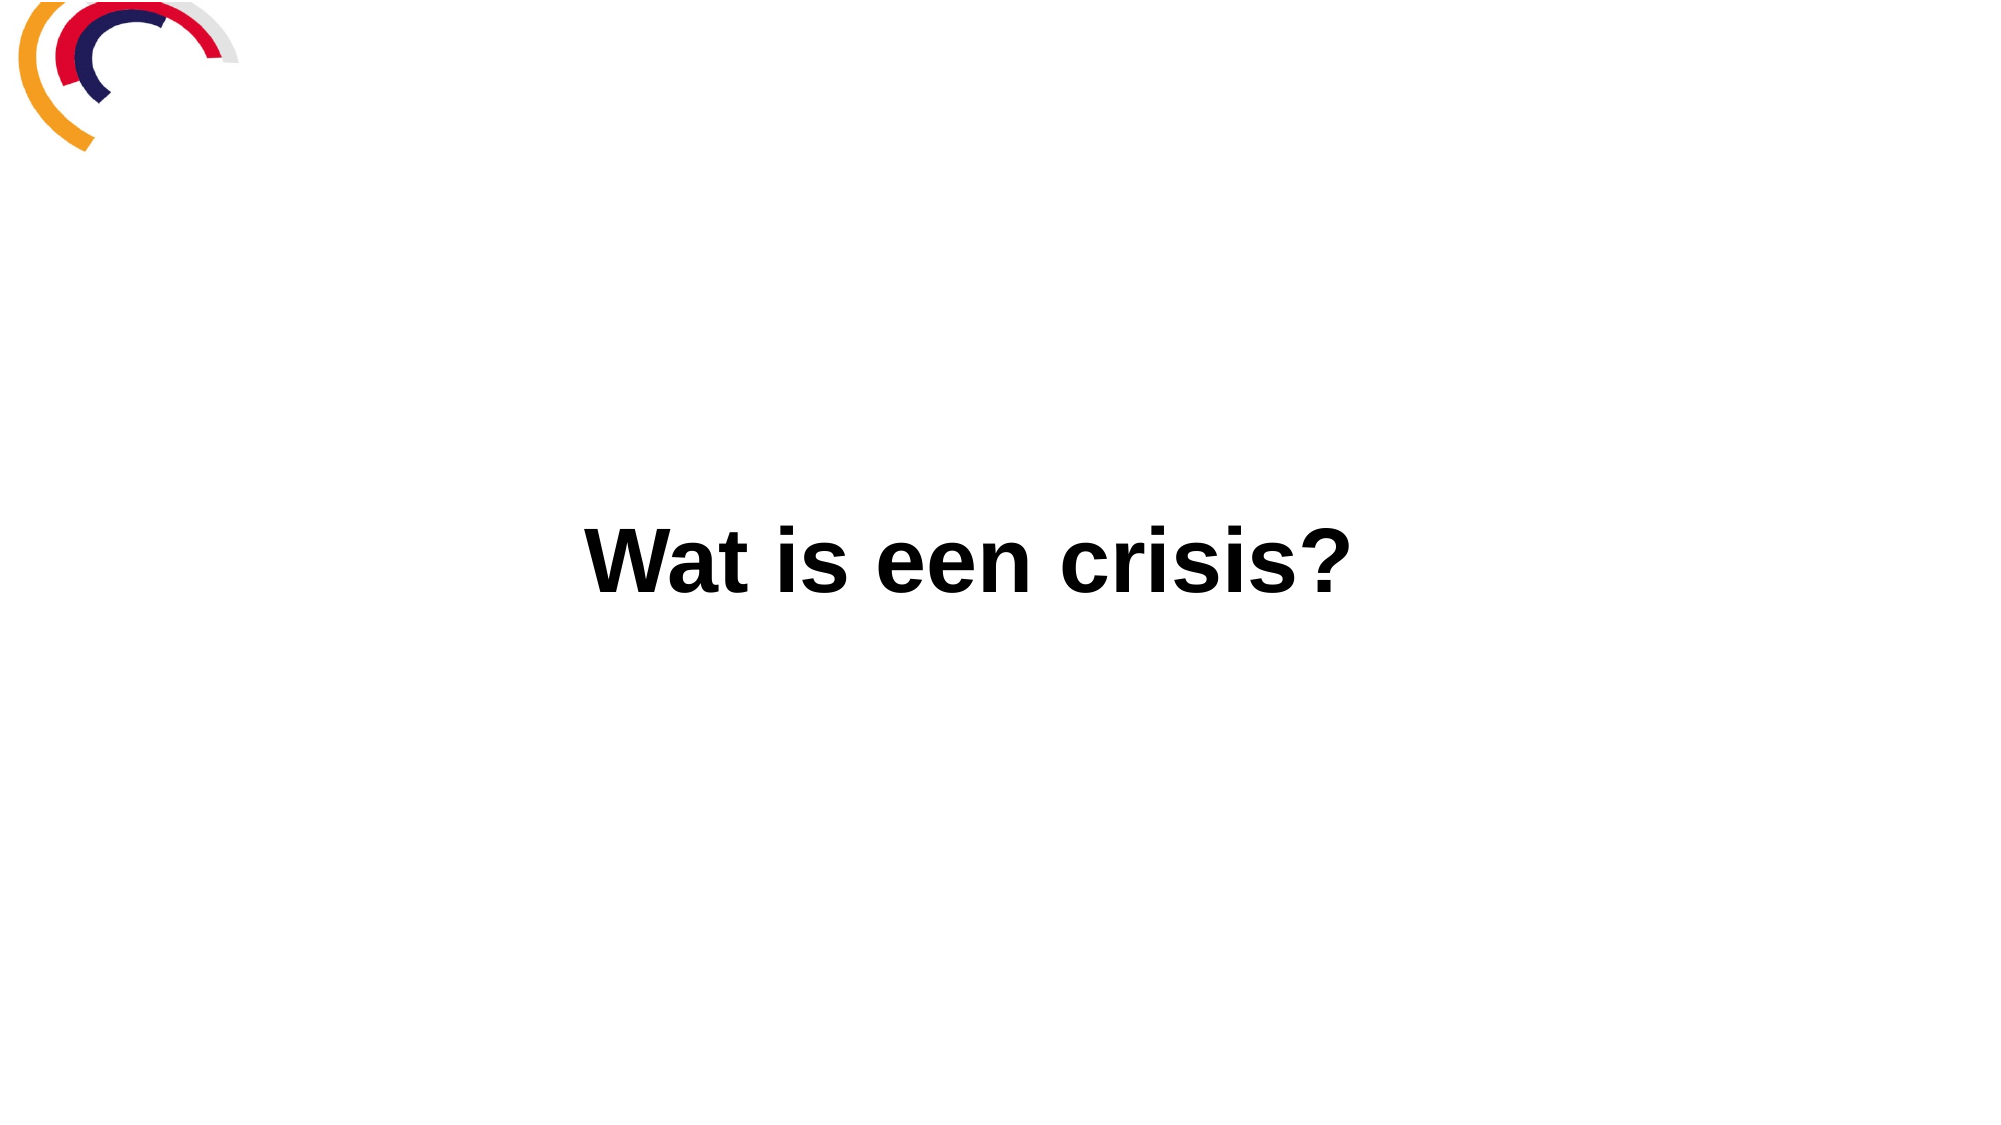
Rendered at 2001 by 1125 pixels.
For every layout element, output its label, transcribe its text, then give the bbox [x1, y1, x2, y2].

picture [1, 2, 268, 180]
title Wat is een crisis? [569, 453, 1404, 672]
